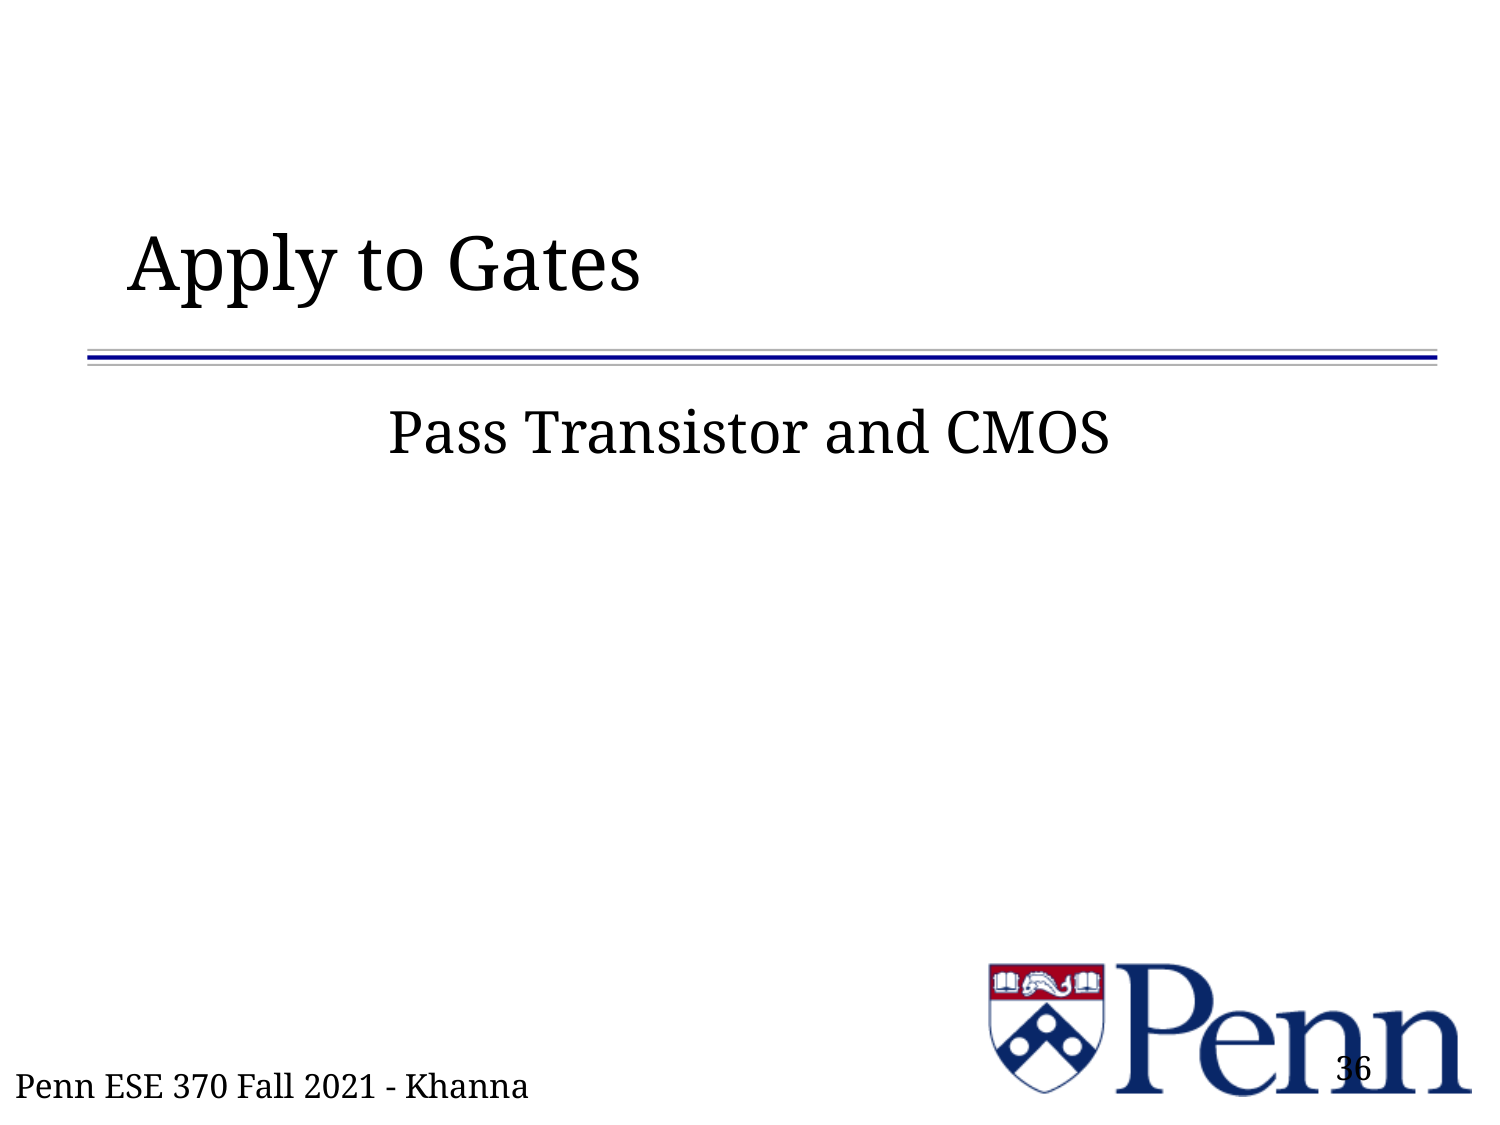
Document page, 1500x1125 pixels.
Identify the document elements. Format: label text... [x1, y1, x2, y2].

picture [987, 962, 1472, 1097]
subtitle Pass Transistor and CMOS [225, 387, 1275, 538]
slide_number 36 [1074, 1025, 1388, 1100]
title Apply to Gates [112, 112, 1388, 313]
footer Penn ESE 370 Fall 2021 - Khanna [0, 1037, 813, 1113]
